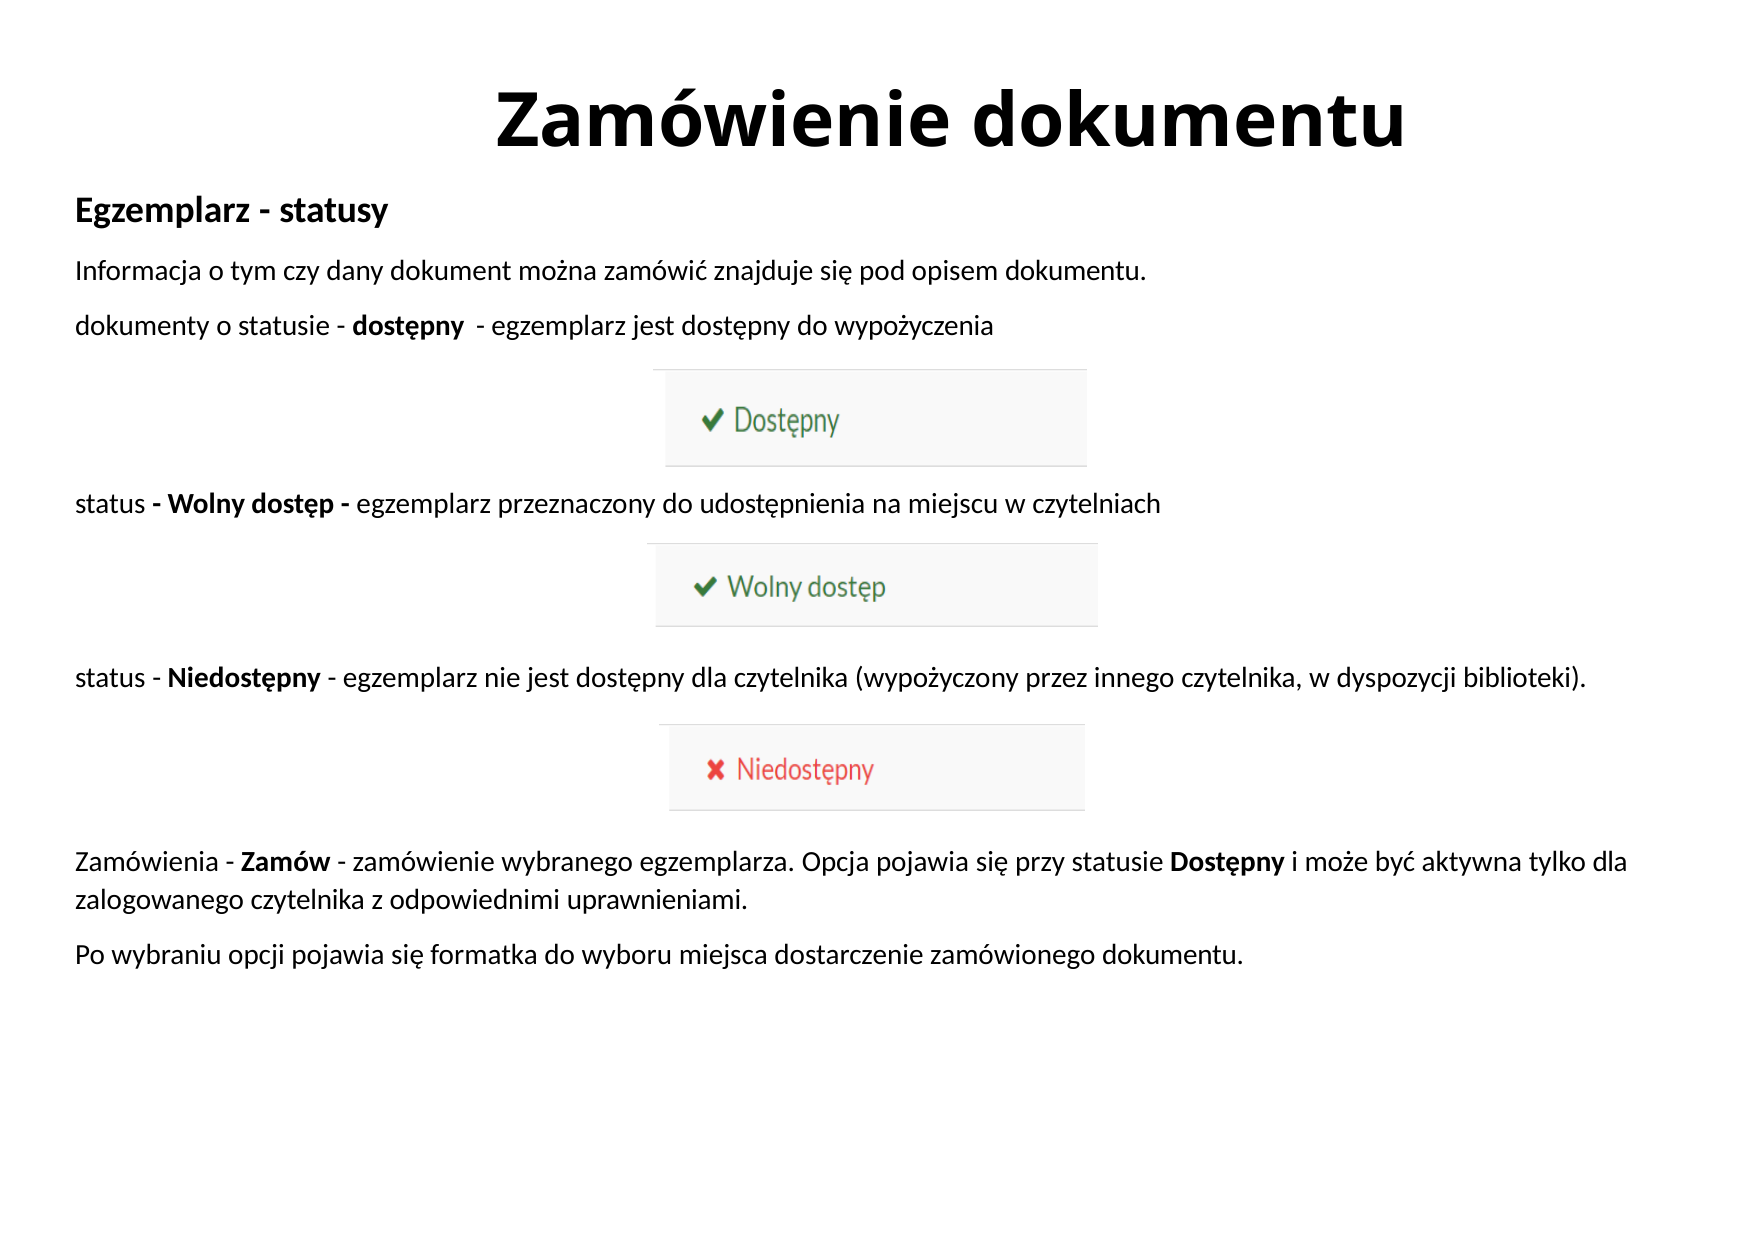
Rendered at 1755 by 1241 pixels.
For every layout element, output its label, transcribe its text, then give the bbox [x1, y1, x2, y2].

text_box Egzemplarz - statusy Informacja o tym czy dany dokument można zamówić znajduje się pod opisem dokumentu. dokumenty o statusie - dostępny - egzemplarz jest dostępny do wypożyczenia [72, 182, 1156, 342]
text_box status - Niedostępny - egzemplarz nie jest dostępny dla czytelnika (wypożyczony przez innego czytelnika, w dyspozycji biblioteki). [72, 656, 1608, 694]
picture [647, 542, 1099, 627]
picture [659, 724, 1085, 812]
text_box status - Wolny dostęp - egzemplarz przeznaczony do udostępnienia na miejscu w czytelniach [72, 482, 1177, 520]
text_box Zamówienia - Zamów - zamówienie wybranego egzemplarza. Opcja pojawia się przy statusie Dostępny i może być aktywna tylko dla zalogowanego czytelnika z odpowiednimi uprawnieniami. Po wybraniu opcji pojawia się formatka do wyboru miejsca dostarczenie zamówionego dokumentu. [72, 836, 1639, 971]
title Zamówienie dokumentu [72, 69, 1653, 279]
picture [653, 369, 1088, 467]
